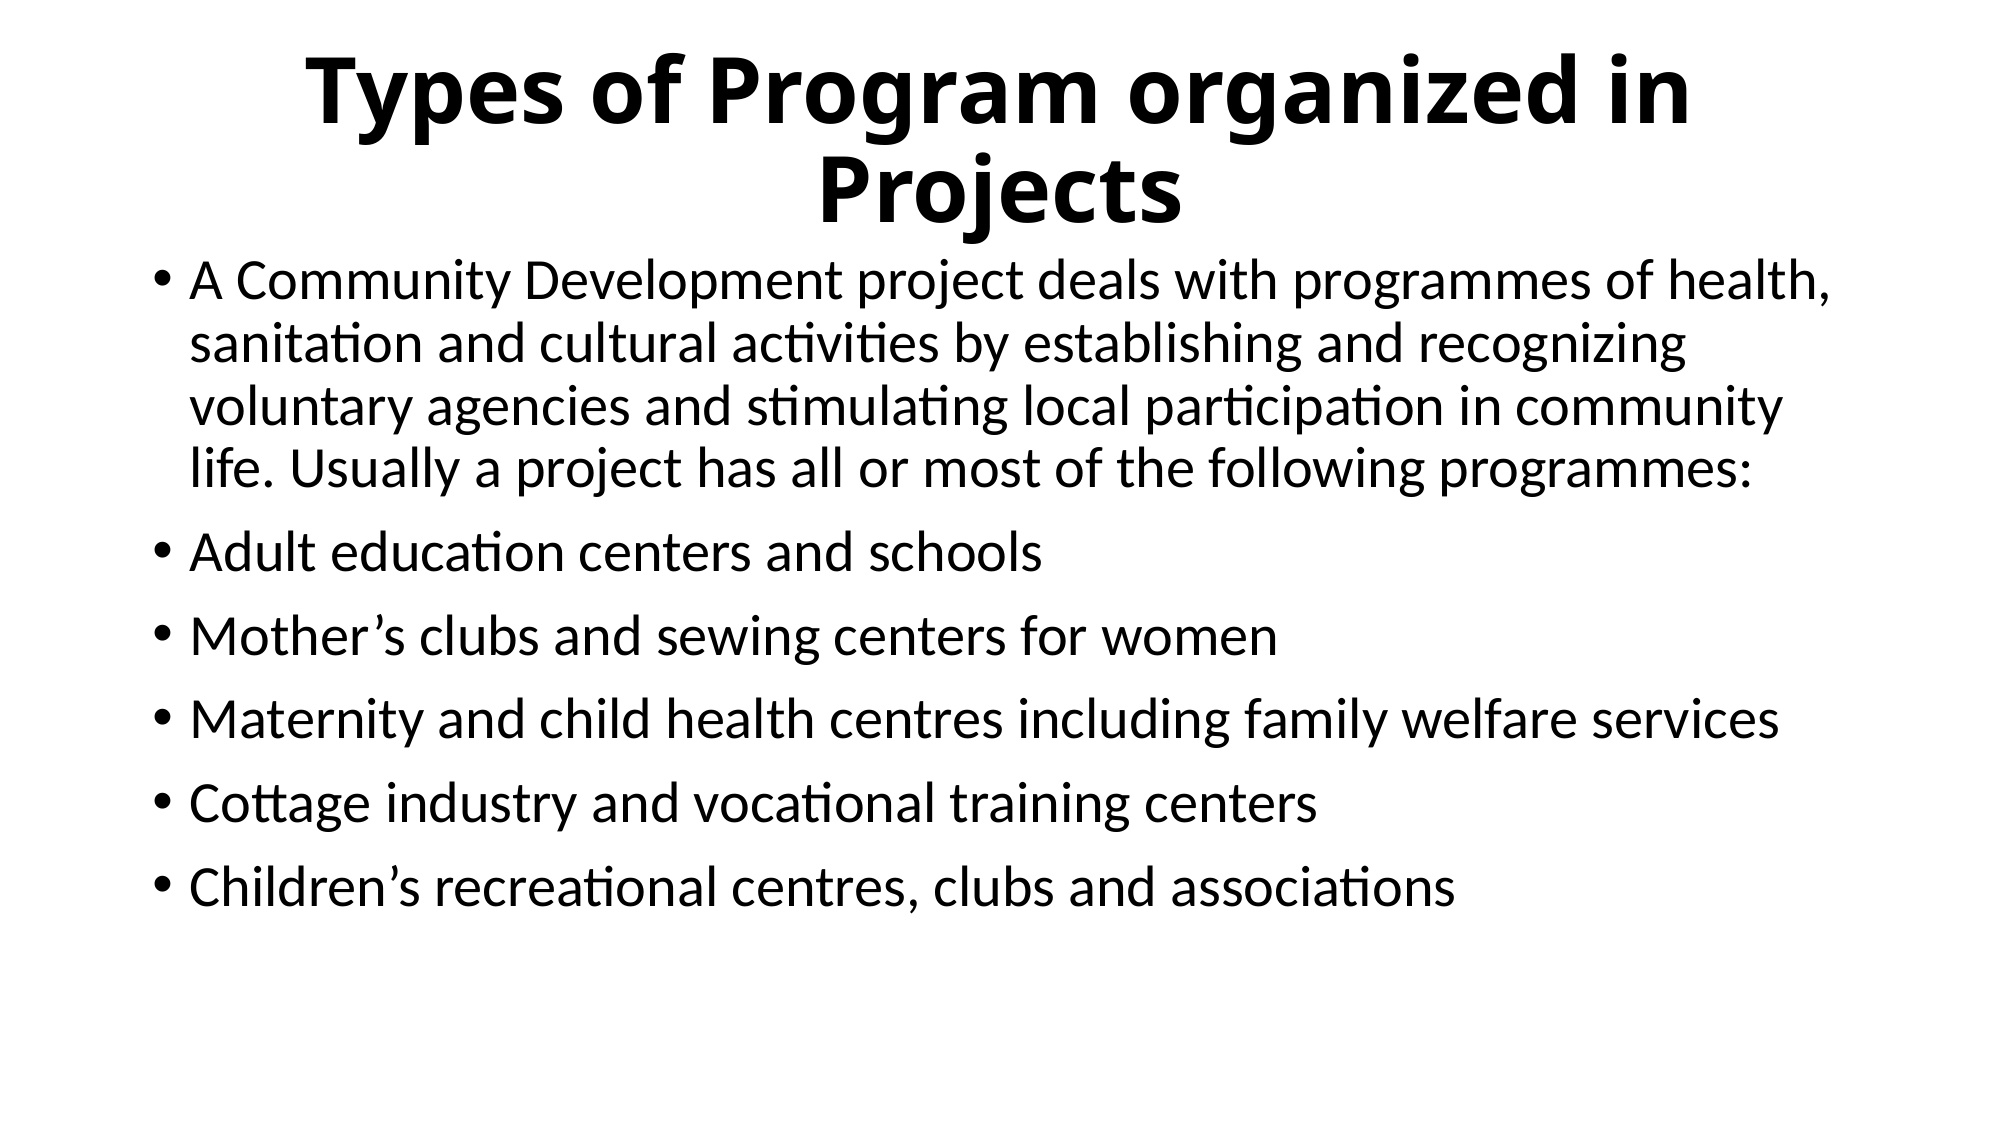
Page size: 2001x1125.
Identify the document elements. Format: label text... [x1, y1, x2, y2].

list A Community Development project deals with programmes of health, sanitation and cultural activities by establishing and recognizing voluntary agencies and stimulating local participation in community life. Usually a project has all or most of the following programmes: Adult education centers and schools Mother’s clubs and sewing centers for women Maternity and child health centres including family welfare services Cottage industry and vocational training centers Children’s recreational centres, clubs and associations [137, 241, 1863, 1014]
title Types of Program organized in Projects [137, 59, 1863, 226]
